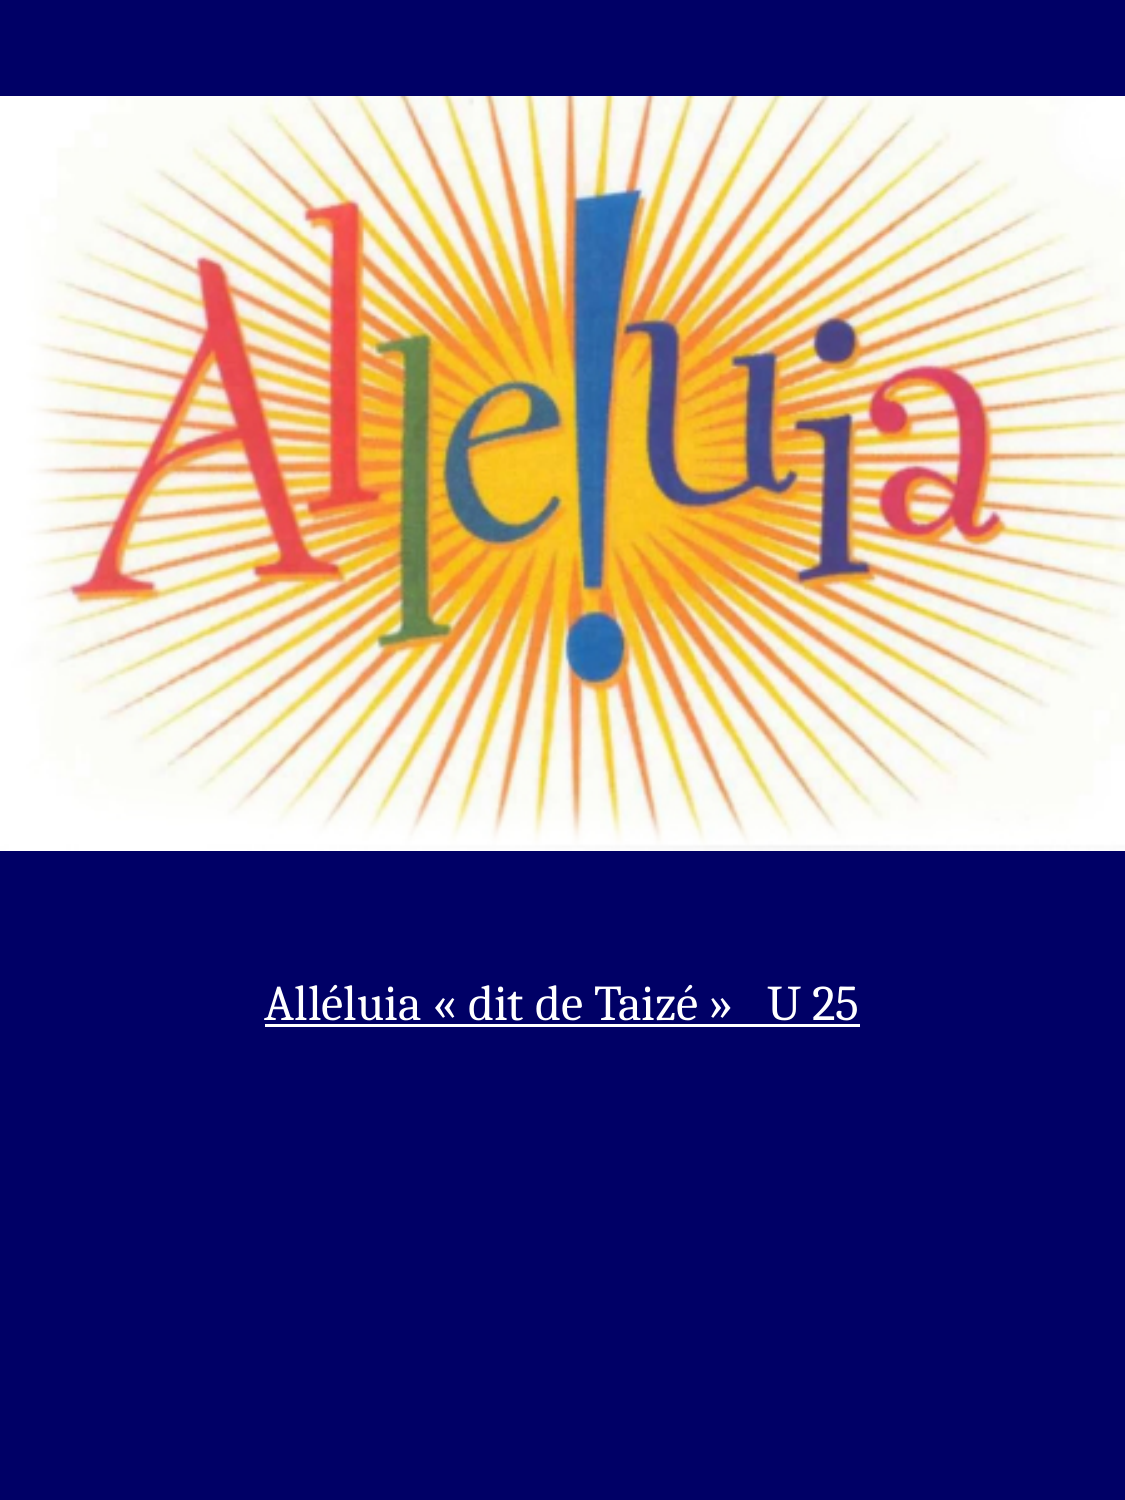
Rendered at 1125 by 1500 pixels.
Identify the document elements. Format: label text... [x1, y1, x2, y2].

text_box Alléluia « dit de Taizé » U 25 [169, 962, 956, 1278]
picture [0, 96, 1125, 851]
